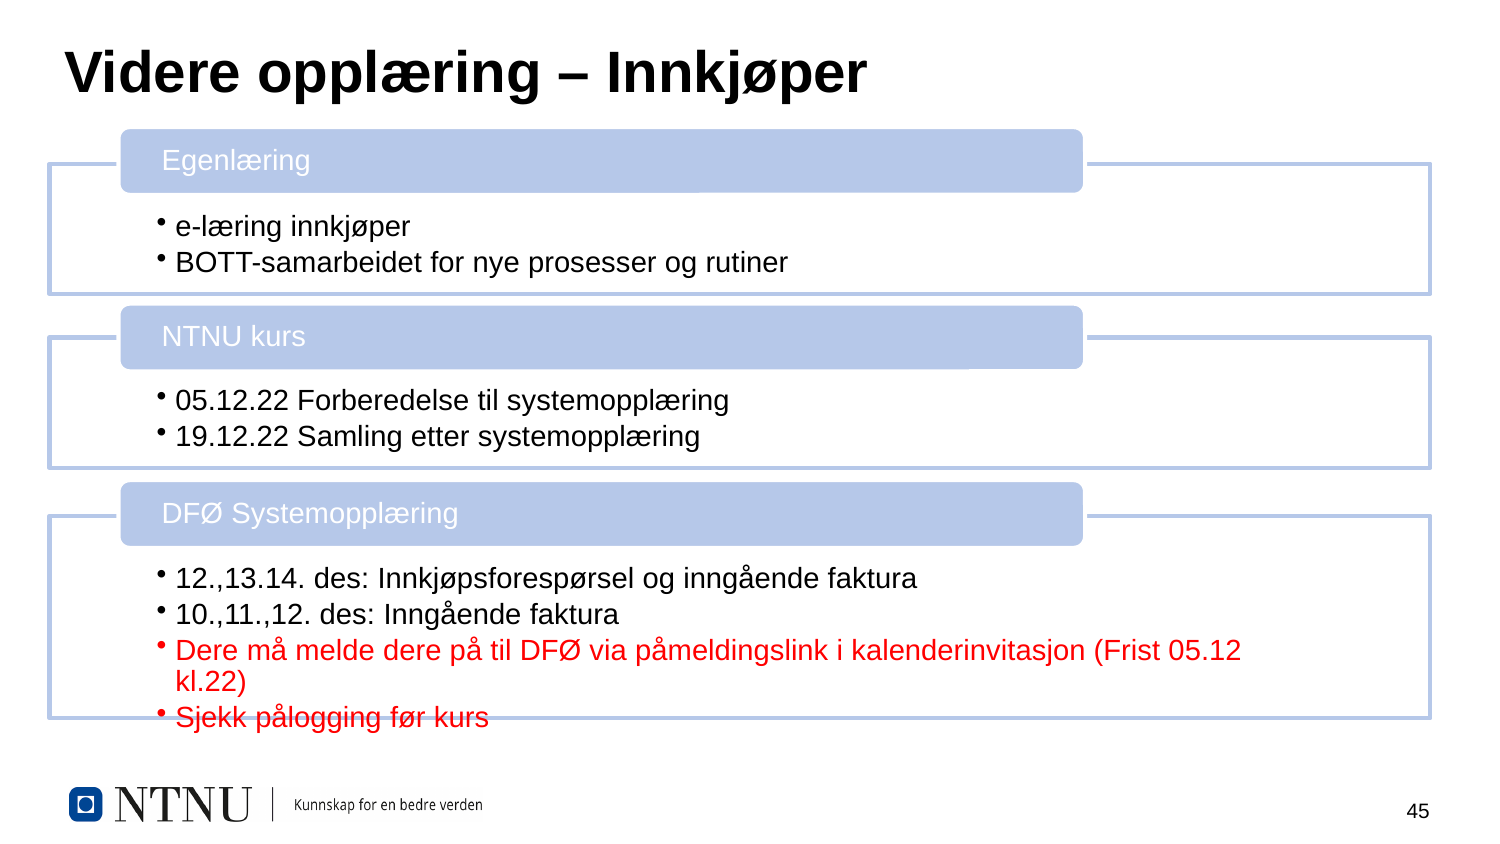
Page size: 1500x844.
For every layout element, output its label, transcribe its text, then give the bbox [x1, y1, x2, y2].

title Videre opplæring – Innkjøper [49, 26, 1476, 100]
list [49, 125, 1431, 719]
picture [69, 787, 483, 822]
